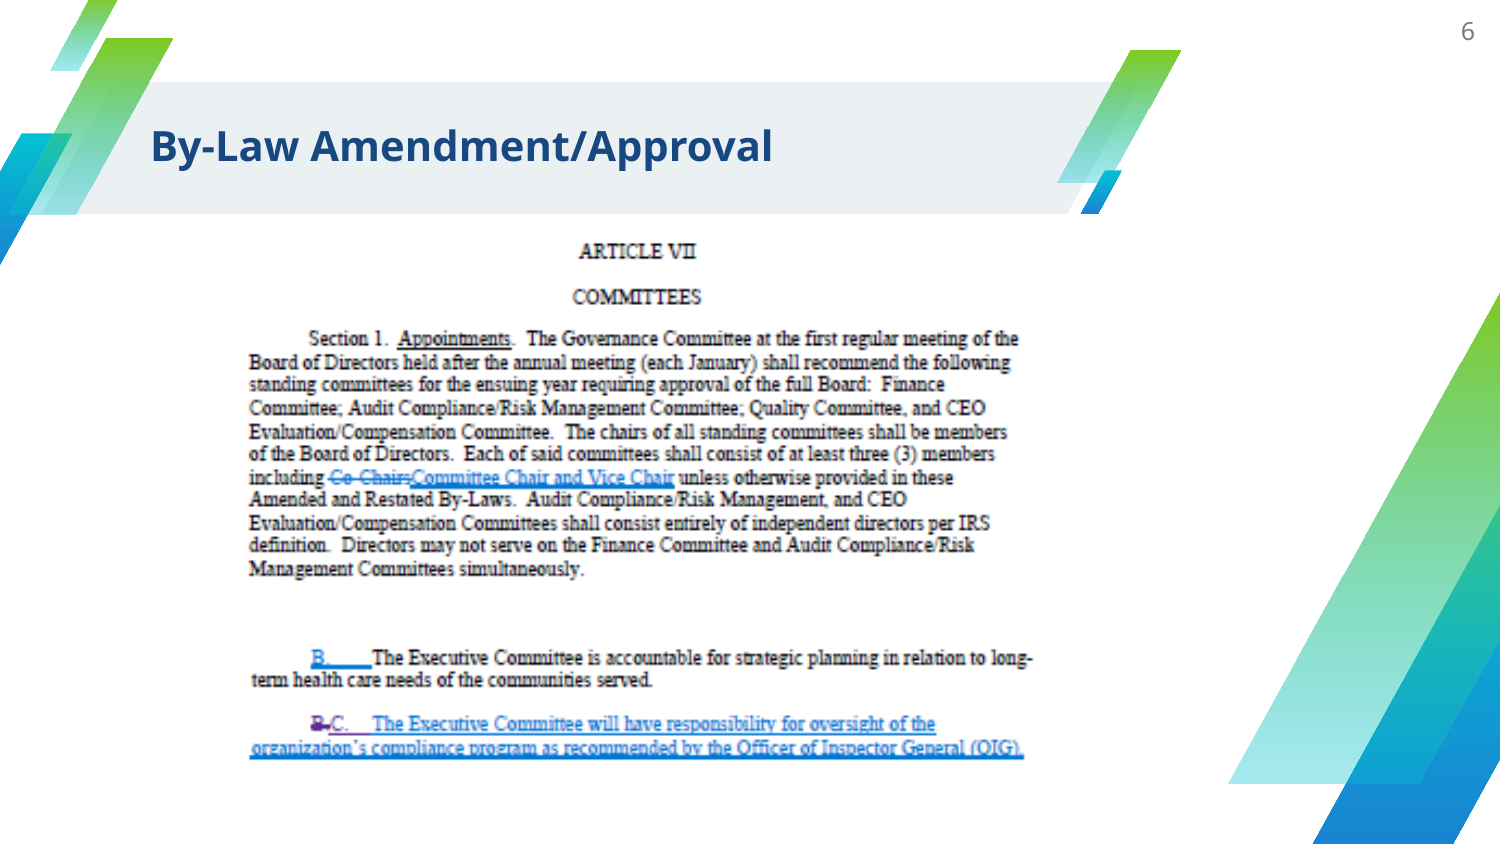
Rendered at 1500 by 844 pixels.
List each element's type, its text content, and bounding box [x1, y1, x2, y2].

title By-Law Amendment/Approval [150, 81, 1139, 215]
slide_number 6 [1403, 0, 1475, 65]
picture [214, 217, 1053, 596]
picture [225, 628, 1064, 781]
